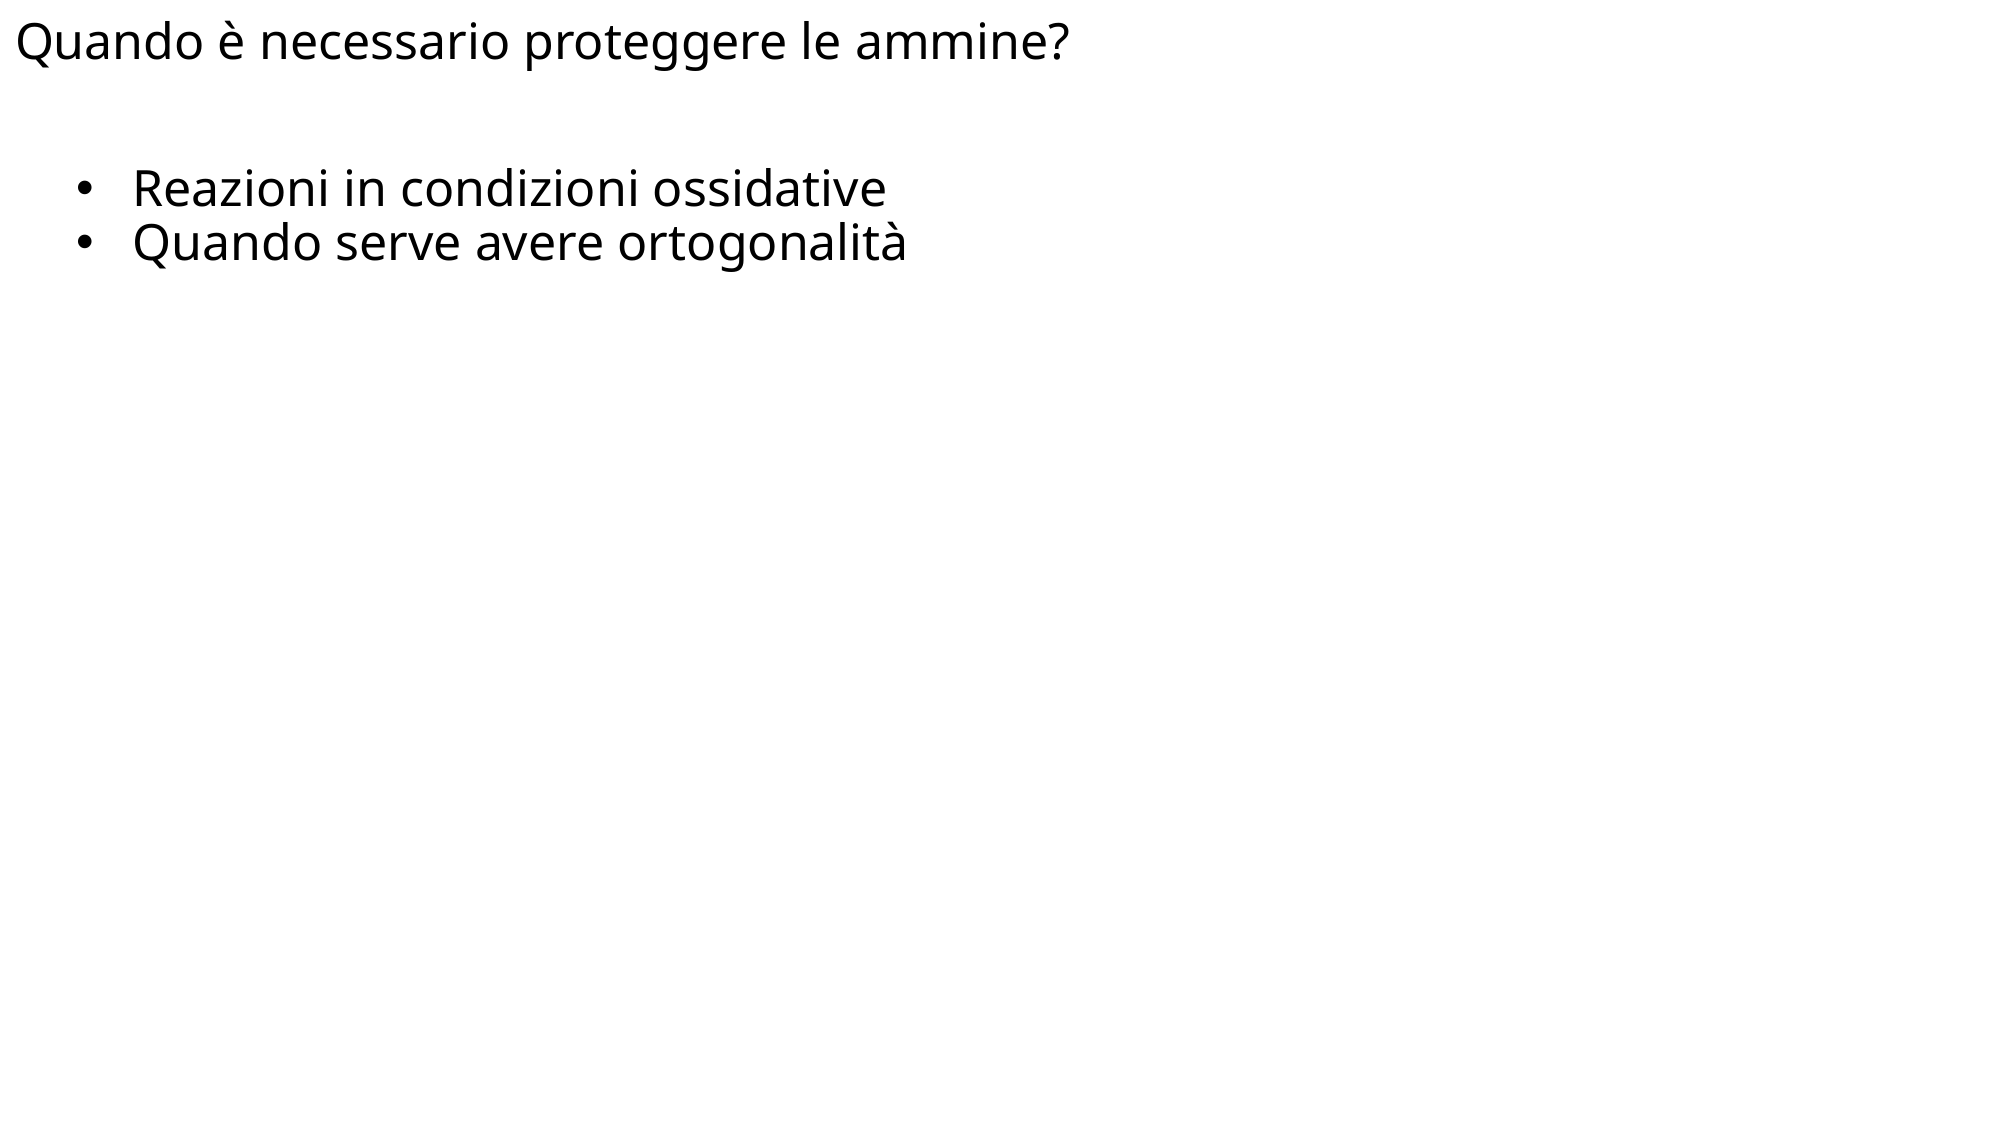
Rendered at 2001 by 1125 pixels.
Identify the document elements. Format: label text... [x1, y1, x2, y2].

text_box Reazioni in condizioni ossidative Quando serve avere ortogonalità [61, 102, 1787, 332]
title Quando è necessario proteggere le ammine? [0, 0, 1725, 87]
